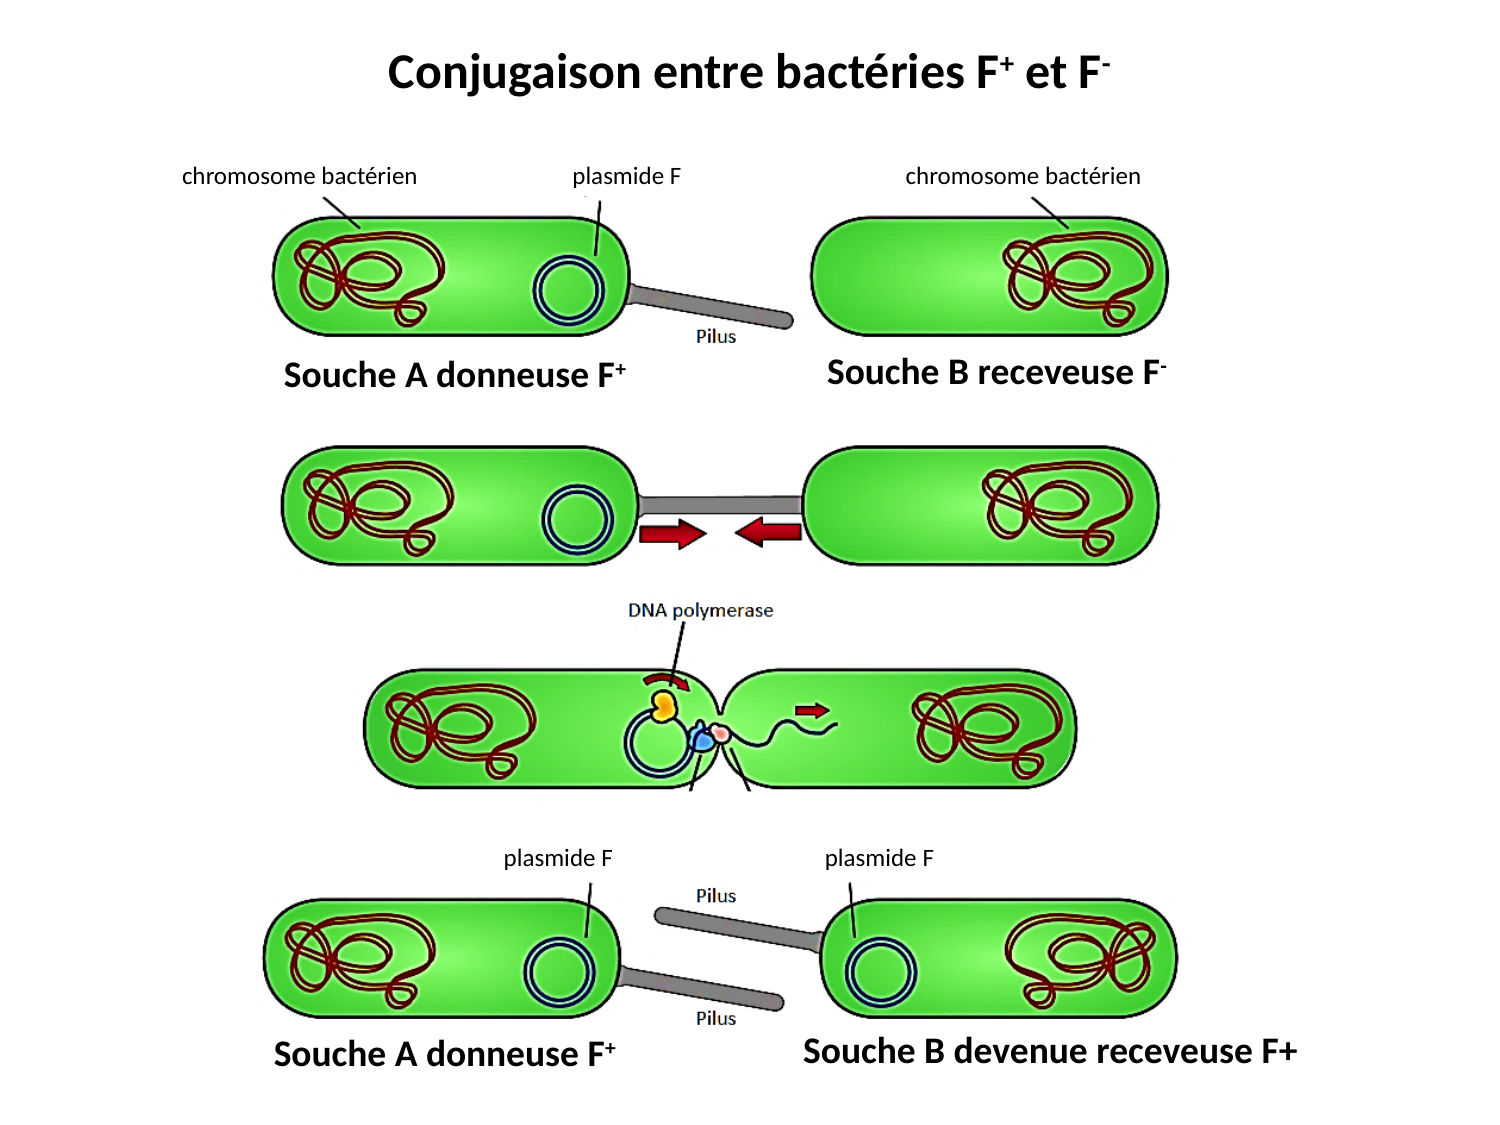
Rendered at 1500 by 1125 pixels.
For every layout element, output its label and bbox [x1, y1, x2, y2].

text_box [167, 30, 1333, 1095]
